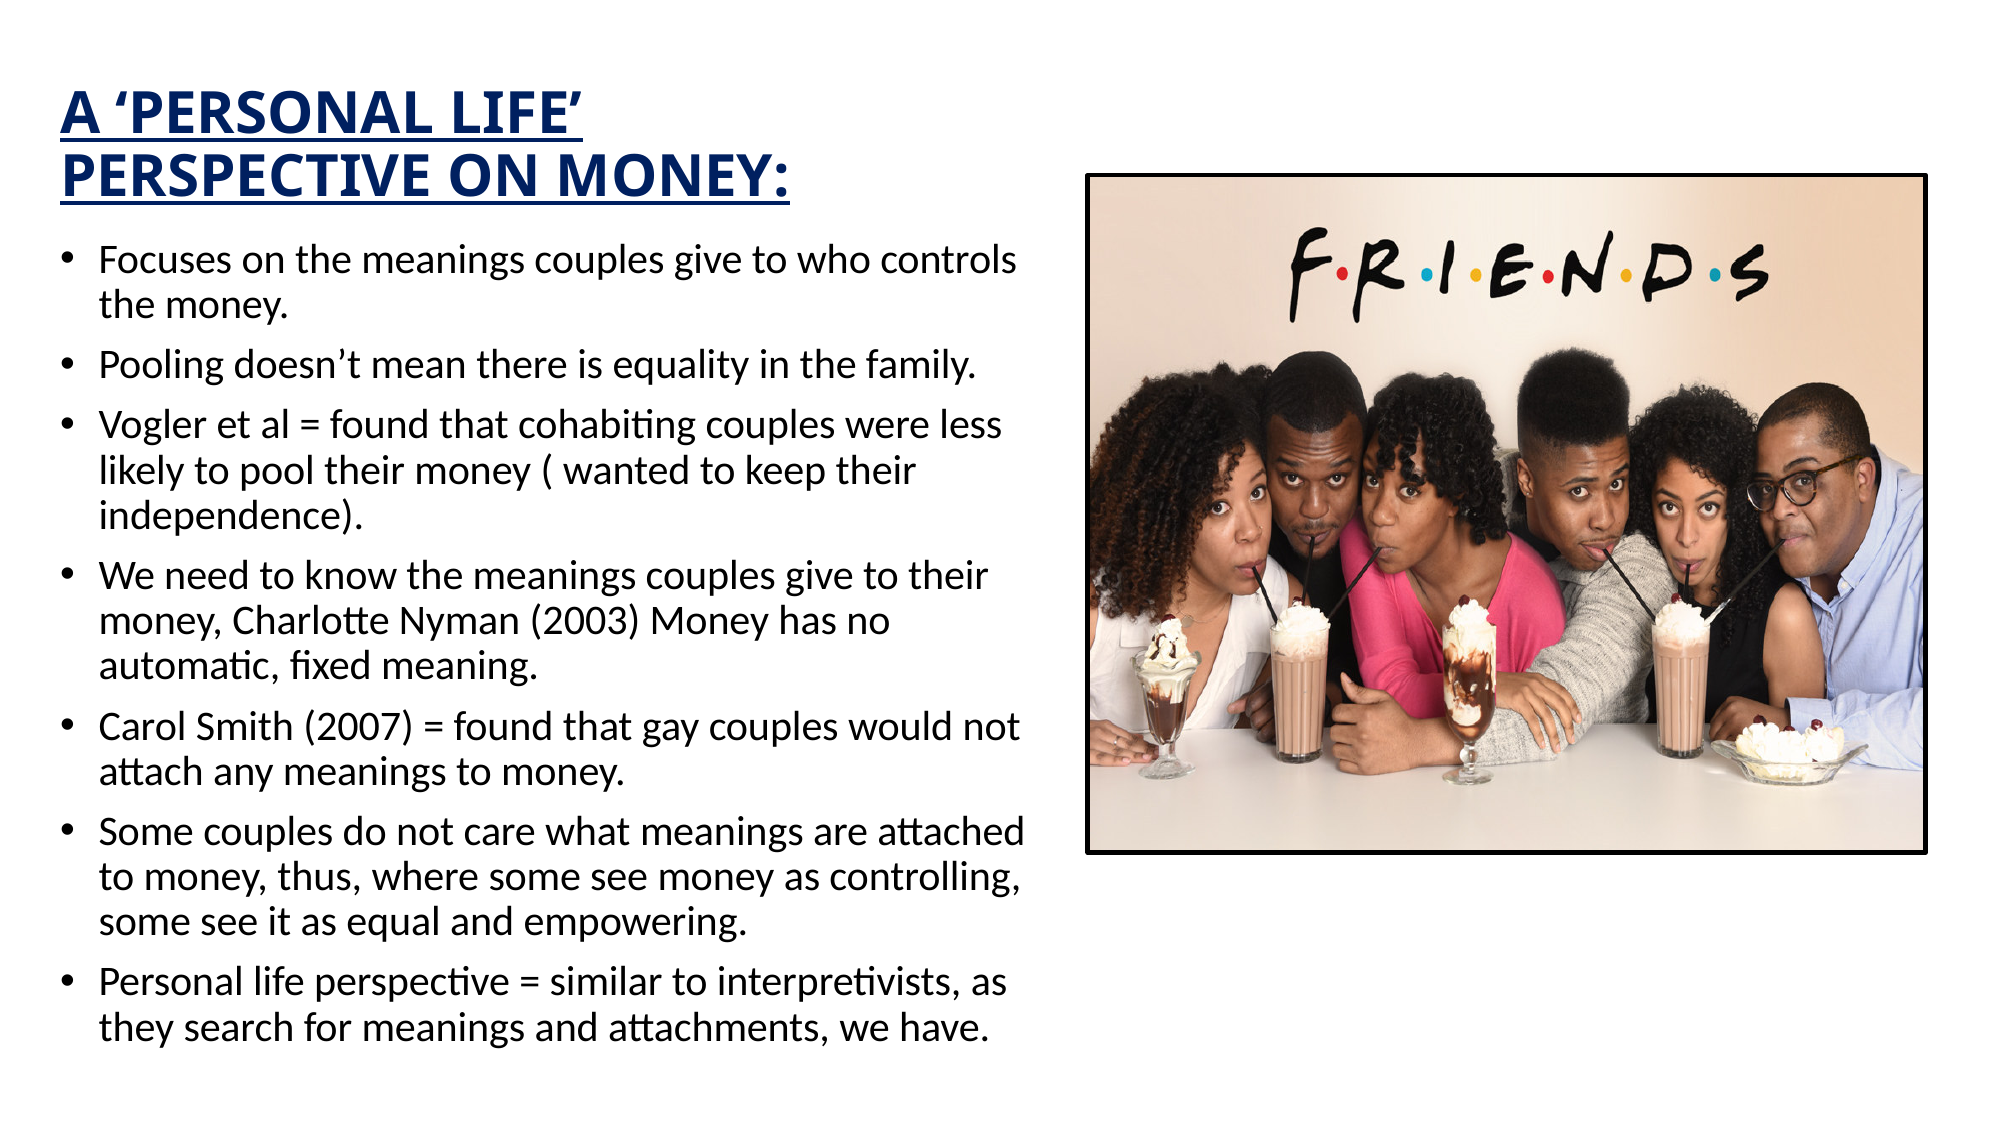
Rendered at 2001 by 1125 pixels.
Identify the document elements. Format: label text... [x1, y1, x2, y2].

list Focuses on the meanings couples give to who controls the money. Pooling doesn’t mean there is equality in the family. Vogler et al = found that cohabiting couples were less likely to pool their money ( wanted to keep their independence). We need to know the meanings couples give to their money, Charlotte Nyman (2003) Money has no automatic, fixed meaning. Carol Smith (2007) = found that gay couples would not attach any meanings to money. Some couples do not care what meanings are attached to money, thus, where some see money as controlling, some see it as equal and empowering. Personal life perspective = similar to interpretivists, as they search for meanings and attachments, we have. [45, 229, 1047, 1066]
picture [1090, 177, 1924, 851]
title A ‘PERSONAL LIFE’ PERSPECTIVE ON MONEY: [45, 37, 979, 229]
